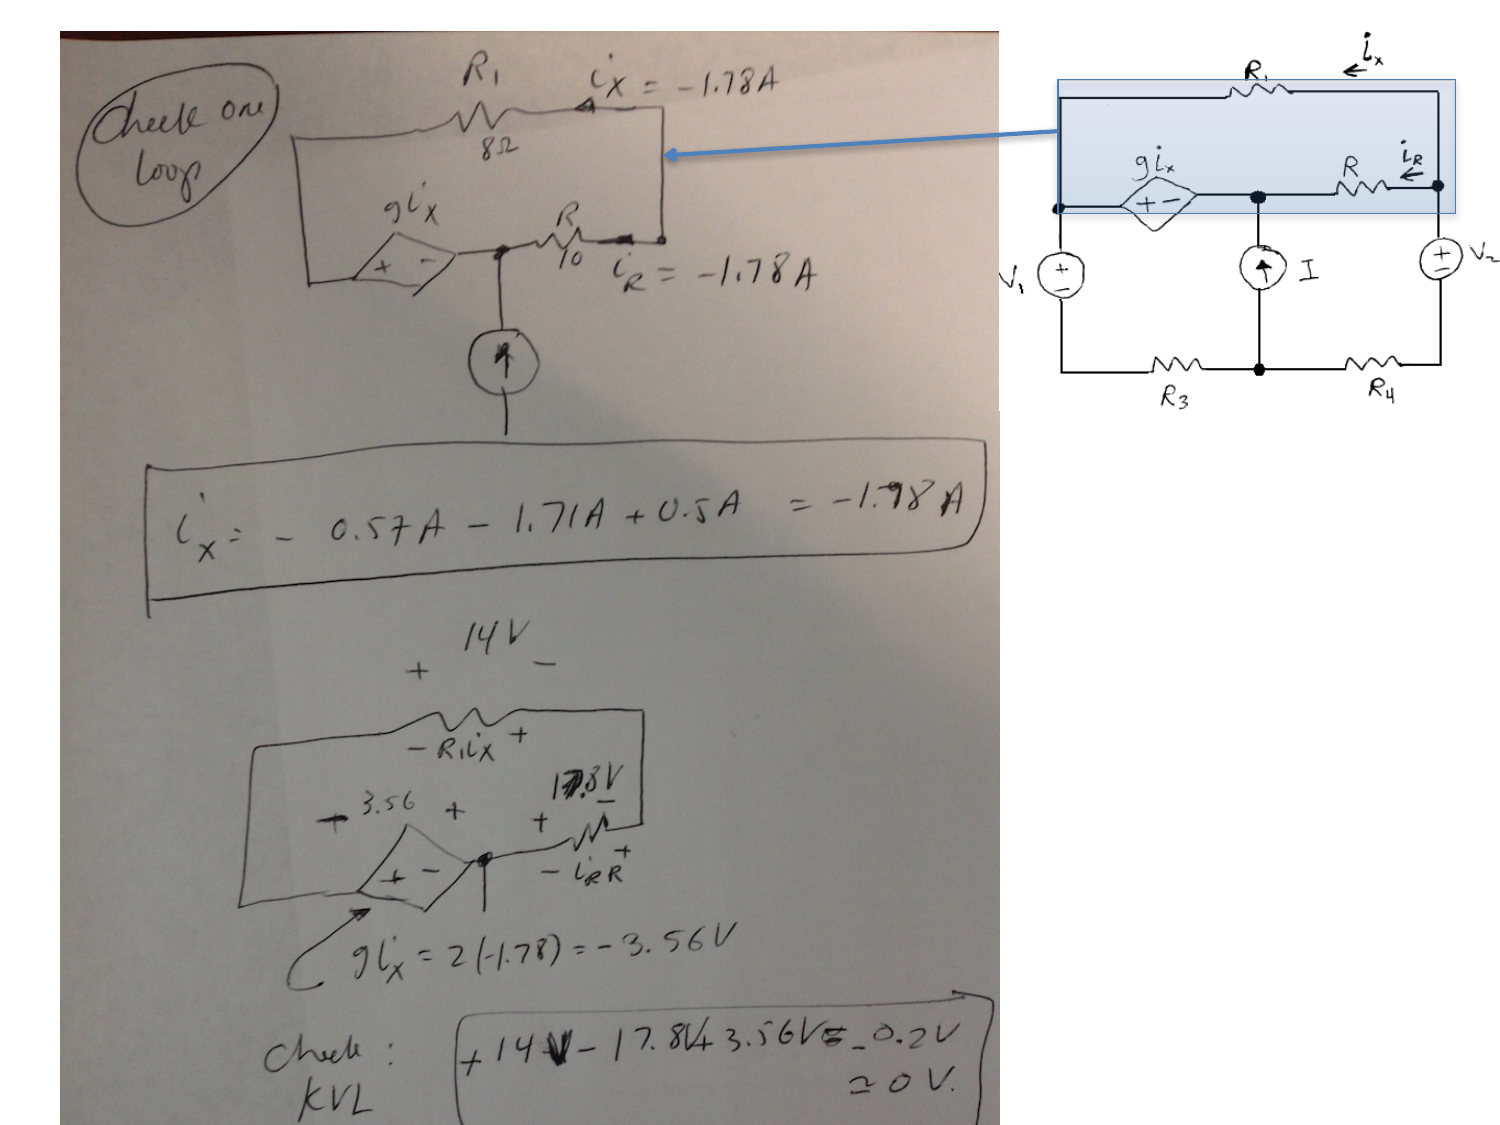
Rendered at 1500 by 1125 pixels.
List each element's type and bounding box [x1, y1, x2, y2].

picture [60, 30, 1000, 1125]
text_box [662, 30, 1500, 411]
